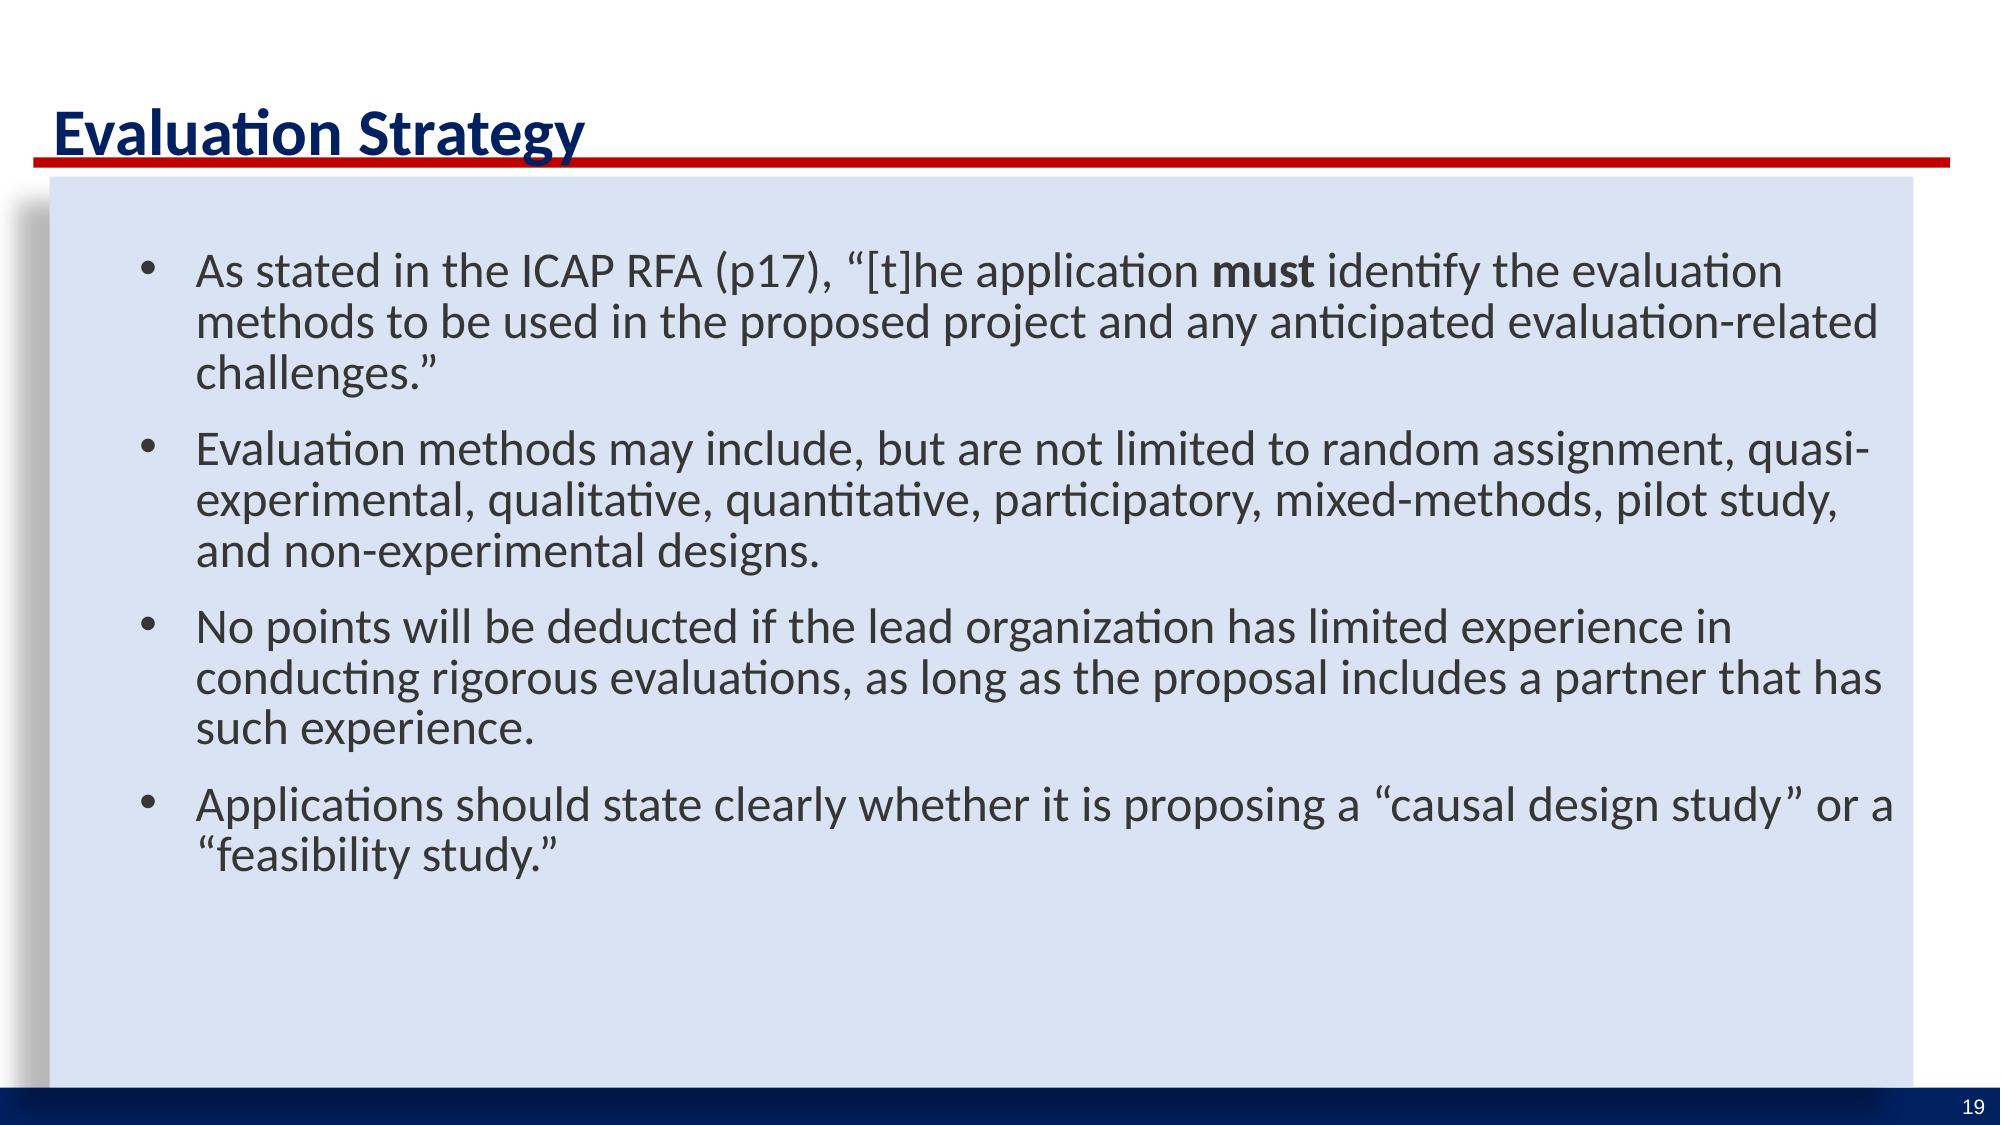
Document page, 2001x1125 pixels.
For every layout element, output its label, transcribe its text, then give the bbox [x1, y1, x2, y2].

text_box 19 [1939, 1087, 2000, 1125]
title Evaluation Strategy [38, 0, 1940, 177]
text_box As stated in the ICAP RFA (p17), “[t]he application must identify the evaluation methods to be used in the proposed project and any anticipated evaluation-related challenges.” Evaluation methods may include, but are not limited to random assignment, quasi-experimental, qualitative, quantitative, participatory, mixed-methods, pilot study, and non-experimental designs. No points will be deducted if the lead organization has limited experience in conducting rigorous evaluations, as long as the proposal includes a partner that has such experience. Applications should state clearly whether it is proposing a “causal design study” or a “feasibility study.” [49, 176, 1914, 1088]
